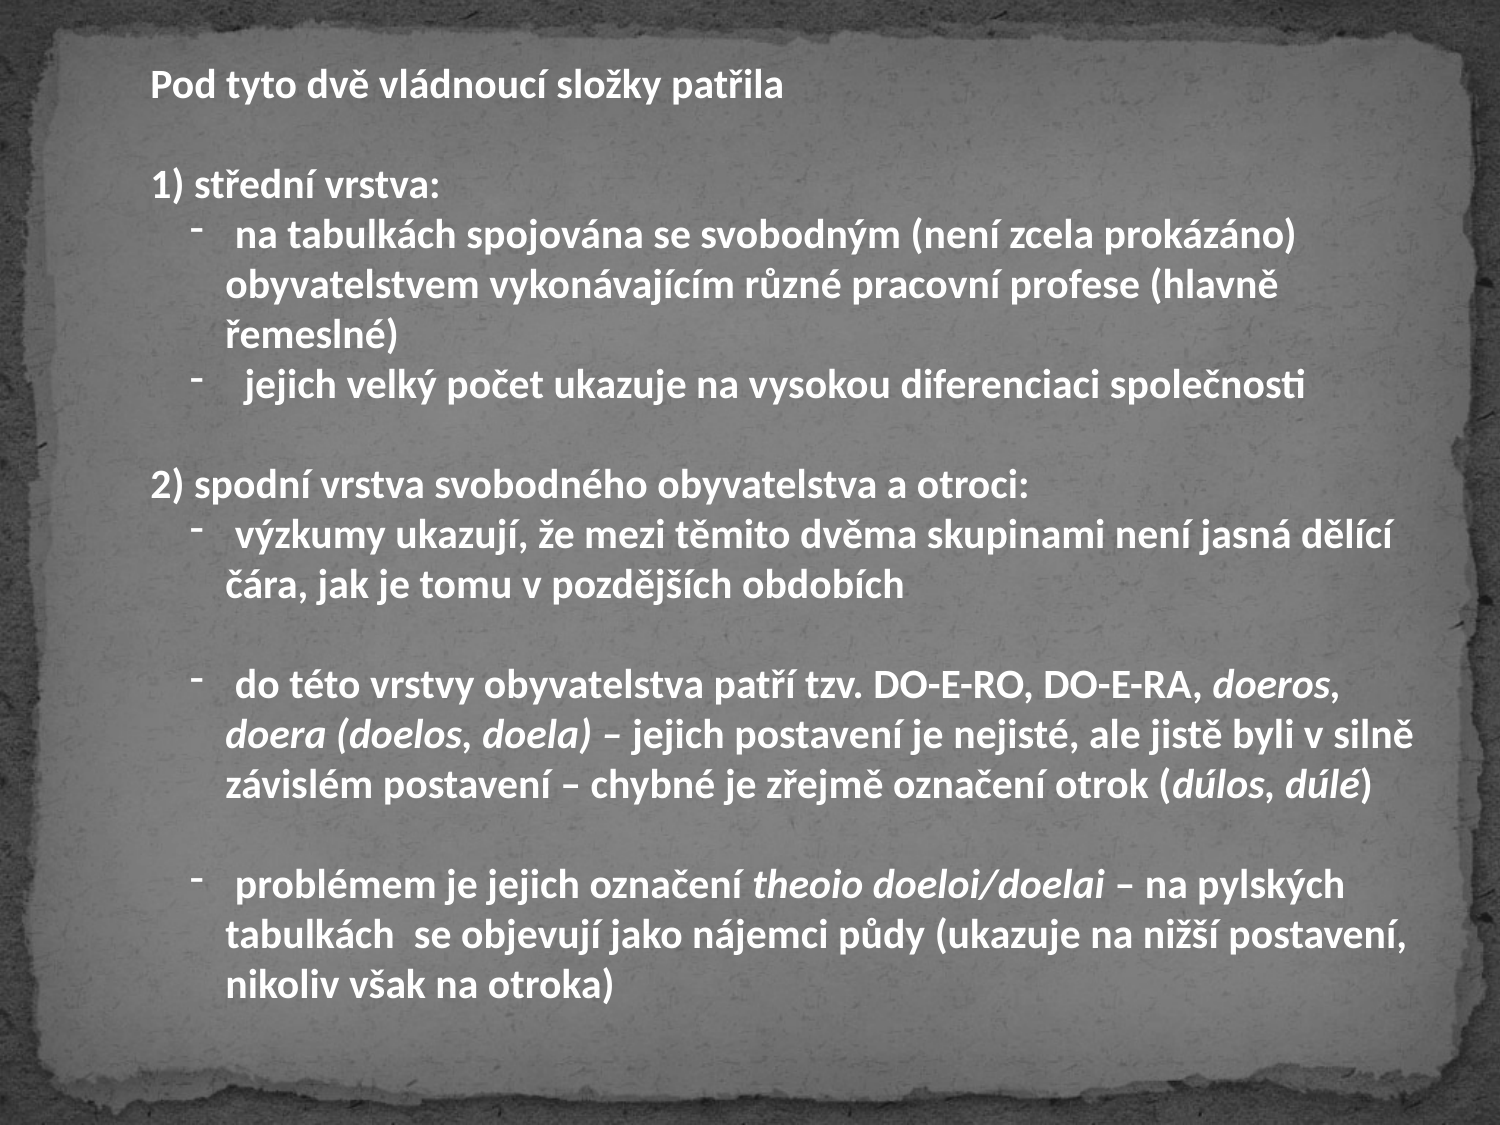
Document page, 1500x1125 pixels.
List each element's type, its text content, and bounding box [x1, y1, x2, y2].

text_box Pod tyto dvě vládnoucí složky patřila 1) střední vrstva: na tabulkách spojována se svobodným (není zcela prokázáno) obyvatelstvem vykonávajícím různé pracovní profese (hlavně řemeslné) jejich velký počet ukazuje na vysokou diferenciaci společnosti 2) spodní vrstva svobodného obyvatelstva a otroci: výzkumy ukazují, že mezi těmito dvěma skupinami není jasná dělící čára, jak je tomu v pozdějších obdobích do této vrstvy obyvatelstva patří tzv. DO-E-RO, DO-E-RA, doeros, doera (doelos, doela) – jejich postavení je nejisté, ale jistě byli v silně závislém postavení – chybné je zřejmě označení otrok (dúlos, dúlé) problémem je jejich označení theoio doeloi/doelai – na pylských tabulkách se objevují jako nájemci půdy (ukazuje na nižší postavení, nikoliv však na otroka) [135, 49, 1435, 1015]
